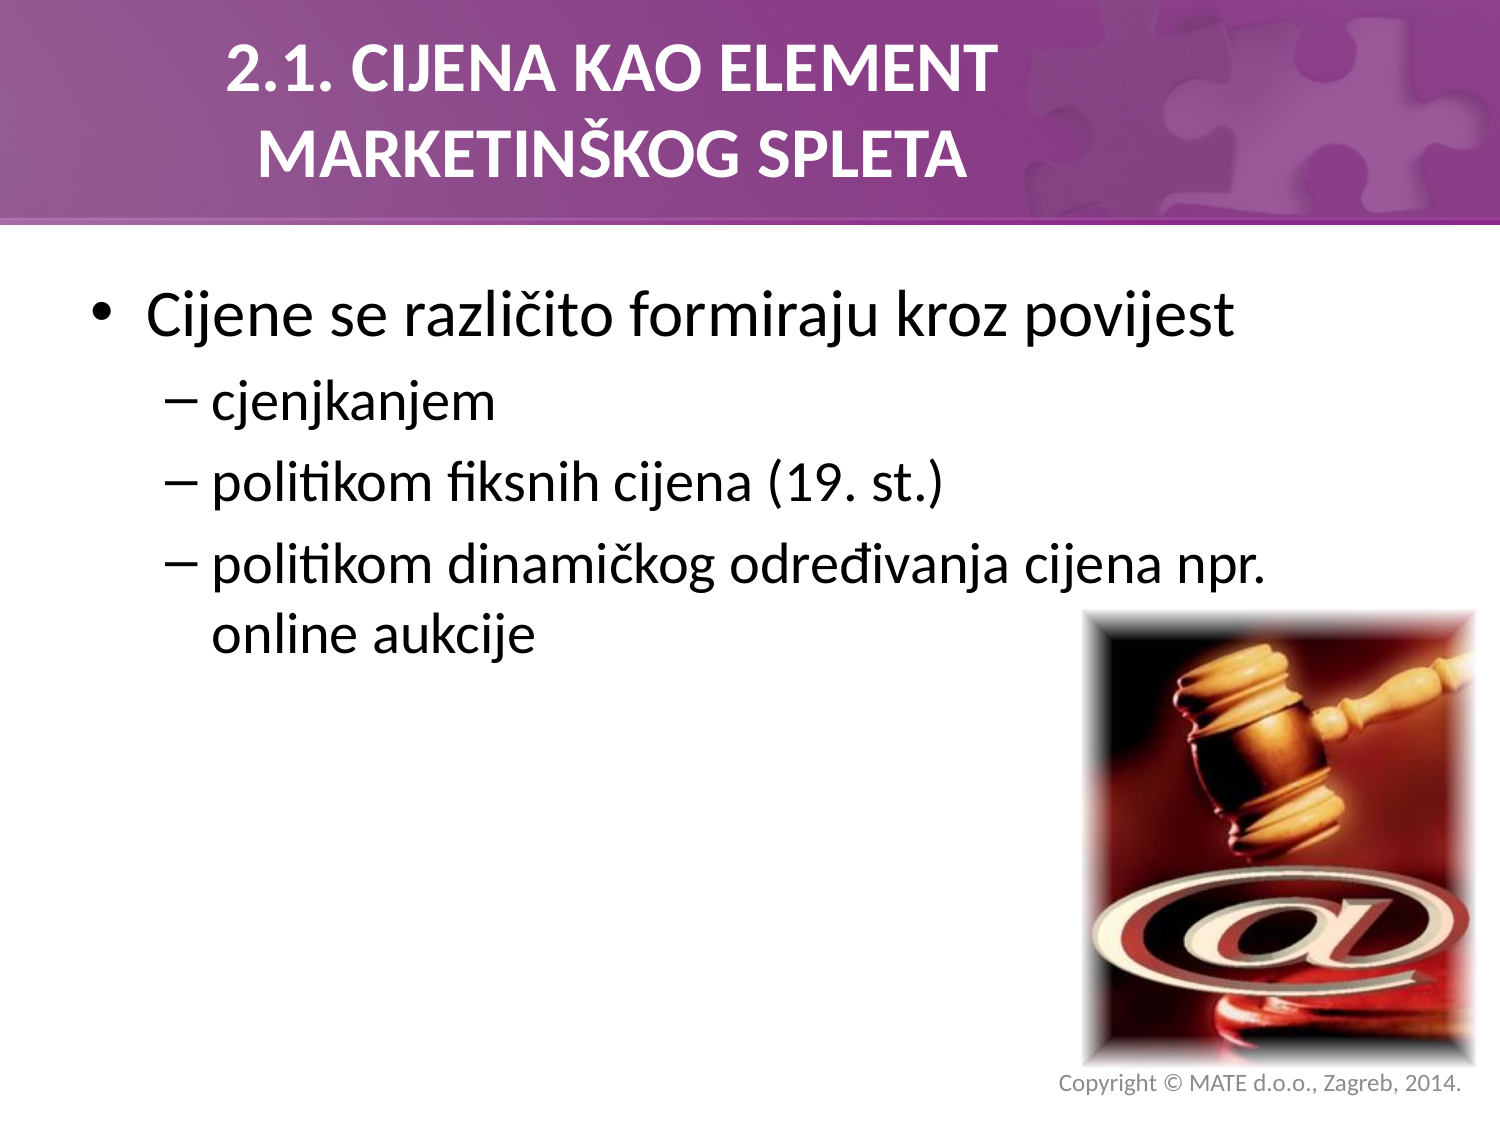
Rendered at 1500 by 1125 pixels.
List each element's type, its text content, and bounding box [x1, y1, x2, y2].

footer Copyright © MATE d.o.o., Zagreb, 2014. [702, 1058, 1478, 1104]
picture [1080, 608, 1479, 1069]
picture [0, 0, 1500, 225]
title 2.1. CIJENA KAO ELEMENT MARKETINŠKOG SPLETA [0, 12, 1225, 200]
list Cijene se različito formiraju kroz povijest cjenjkanjem politikom fiksnih cijena (19. st.) politikom dinamičkog određivanja cijena npr. online aukcije [75, 262, 1425, 1005]
